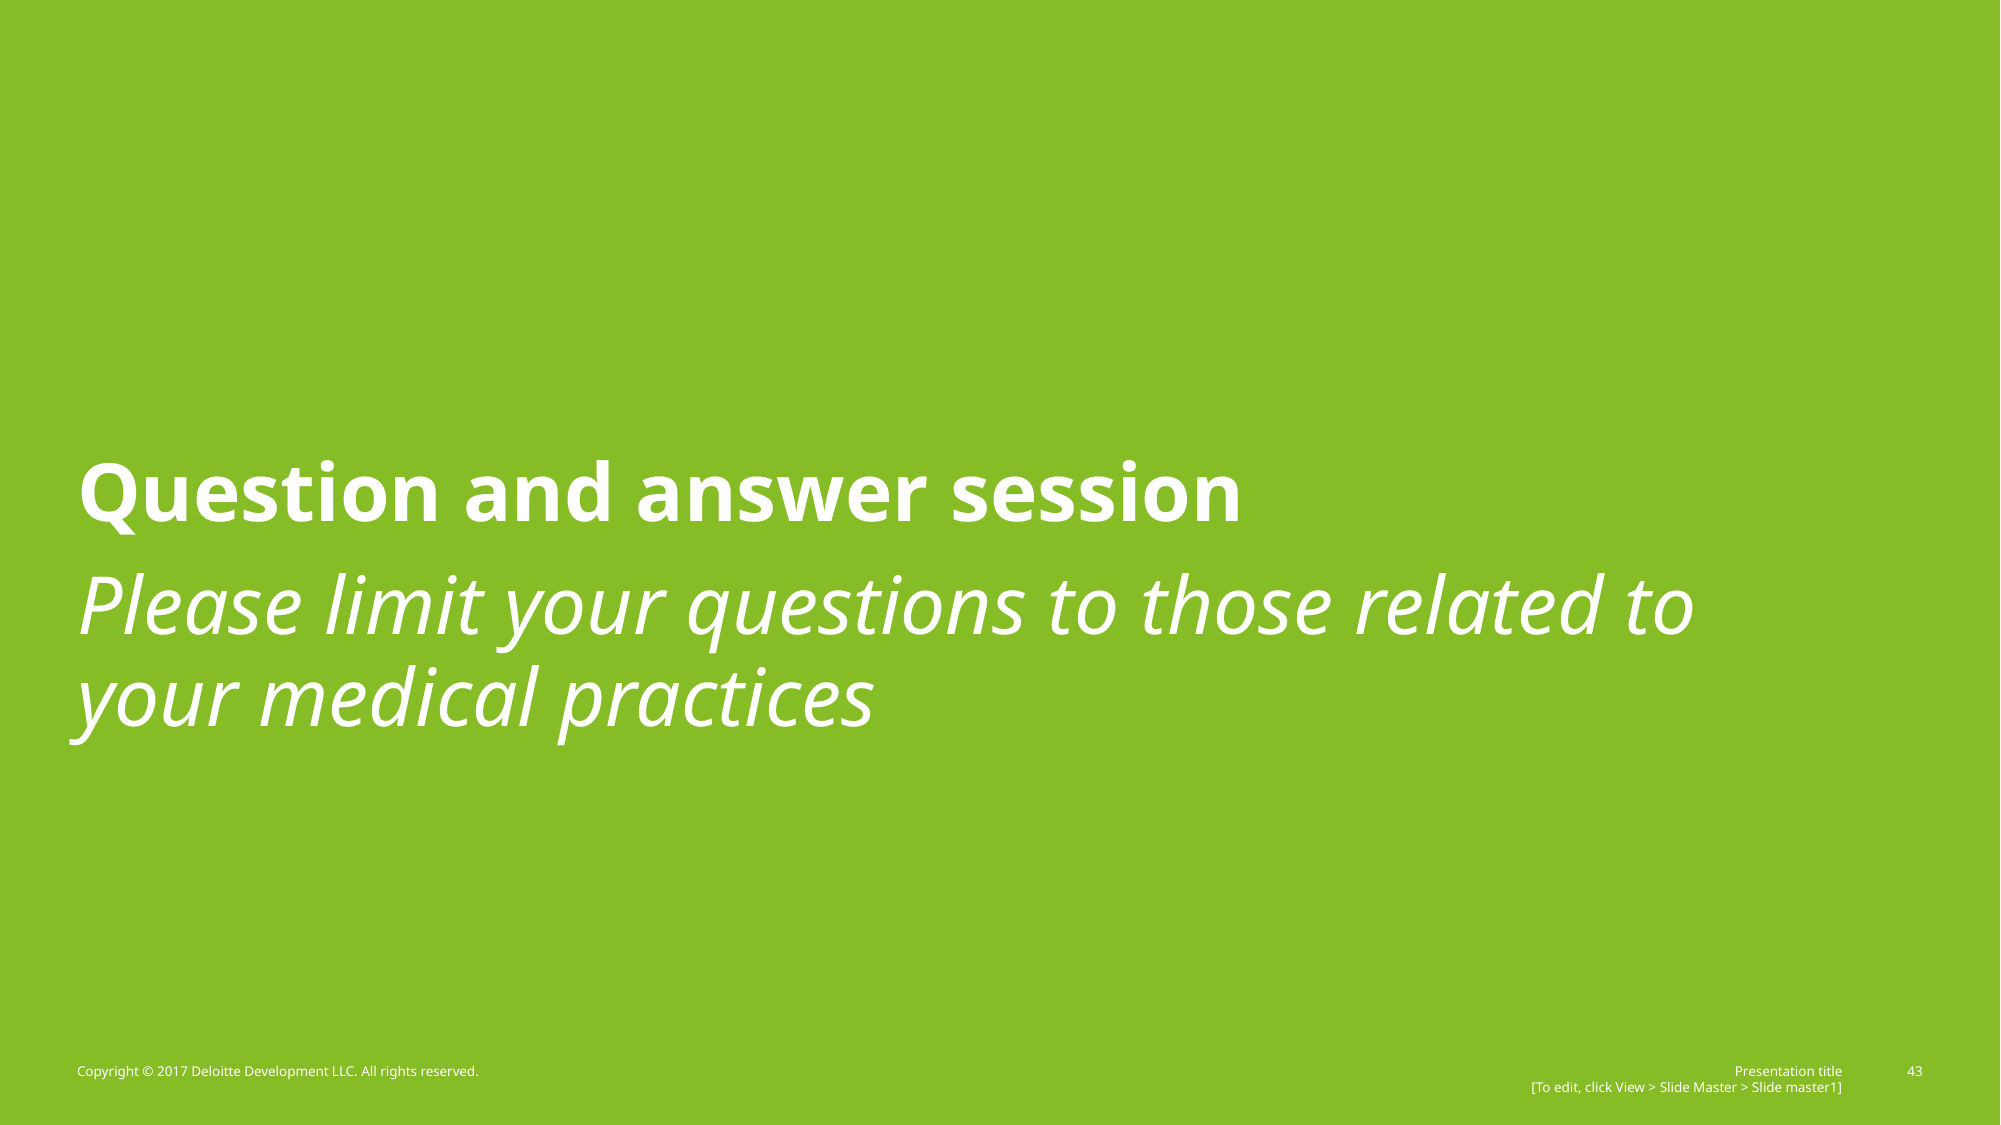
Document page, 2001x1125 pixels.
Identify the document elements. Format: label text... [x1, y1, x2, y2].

title Question and answer session [77, 278, 1787, 541]
list Please limit your questions to those related to your medical practices [77, 561, 1787, 819]
